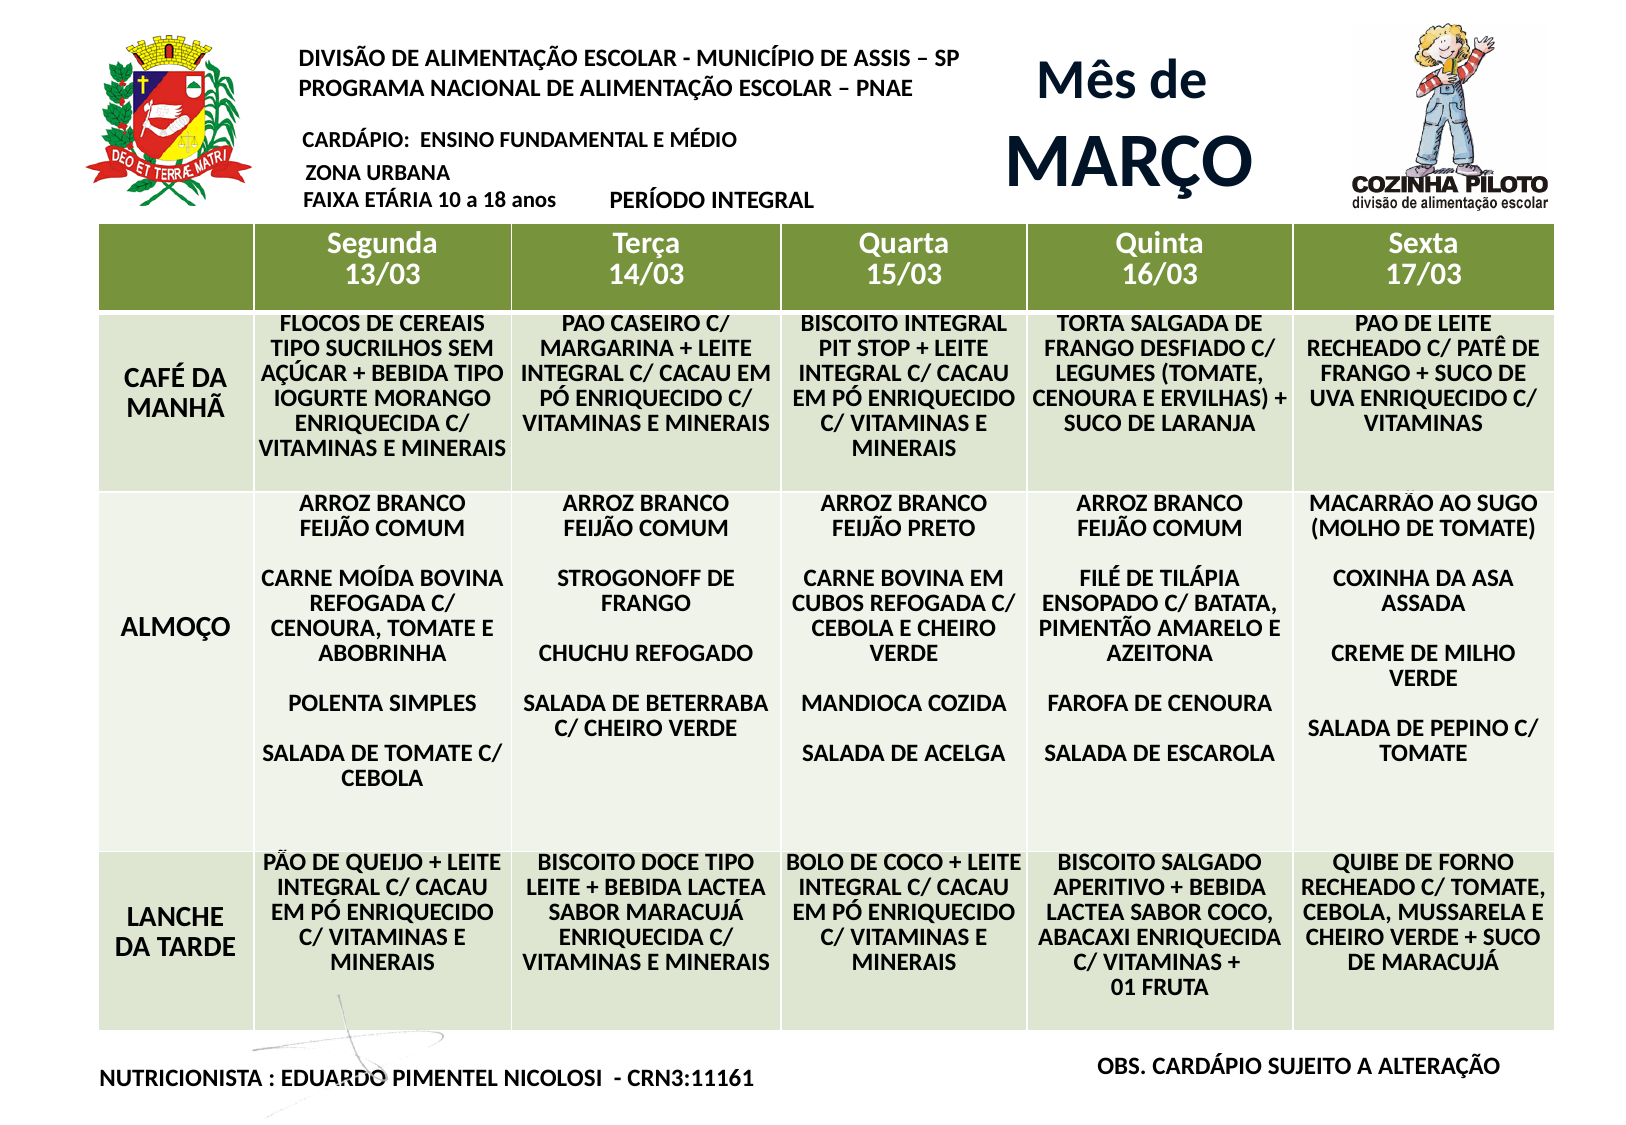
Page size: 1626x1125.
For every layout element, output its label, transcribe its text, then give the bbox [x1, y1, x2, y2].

text_box PERÍODO INTEGRAL [591, 174, 880, 223]
table_cell PÃO CASEIRO C/ MARGARINA + LEITE INTEGRAL C/ CACAU EM PÓ ENRIQUECIDO C/ VITAMINAS E MINERAIS [512, 315, 780, 491]
picture [226, 972, 485, 1125]
text_box FAIXA ETÁRIA 10 a 18 anos [285, 175, 591, 222]
table_cell ARROZ BRANCO FEIJÃO PRETO CARNE BOVINA EM CUBOS REFOGADA C/ CEBOLA E CHEIRO VERDE MANDIOCA COZIDA SALADA DE ACELGA [782, 493, 1026, 851]
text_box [1351, 23, 1548, 212]
table_header Sexta 17/03 [1294, 224, 1554, 310]
table_cell LANCHE DA TARDE [99, 852, 253, 1030]
text_box Mês de MARÇO [917, 35, 1340, 209]
table_cell ALMOÇO [99, 493, 253, 851]
table_cell QUIBE DE FORNO RECHEADO C/ TOMATE, CEBOLA, MUSSARELA E CHEIRO VERDE + SUCO DE MARACUJÁ [1294, 852, 1554, 1030]
table_header Terça 14/03 [512, 224, 780, 310]
table_header Segunda 13/03 [255, 224, 511, 310]
table_header Quarta 15/03 [782, 224, 1026, 310]
table_header Quinta 16/03 [1028, 224, 1292, 310]
table_header [99, 224, 253, 310]
text_box OBS. CARDÁPIO SUJEITO A ALTERAÇÃO [1083, 1042, 1625, 1087]
table_cell BISCOITO SALGADO APERITIVO + BEBIDA LACTEA SABOR COCO, ABACAXI ENRIQUECIDA C/ VITAMINAS + 01 FRUTA [1028, 852, 1292, 1030]
table_cell BISCOITO DOCE TIPO LEITE + BEBIDA LACTEA SABOR MARACUJÁ ENRIQUECIDA C/ VITAMINAS E MINERAIS [512, 852, 780, 1030]
table_cell BISCOITO INTEGRAL PIT STOP + LEITE INTEGRAL C/ CACAU EM PÓ ENRIQUECIDO C/ VITAMINAS E MINERAIS [782, 315, 1026, 491]
picture [85, 34, 252, 206]
table_cell FLOCOS DE CEREAIS TIPO SUCRILHOS SEM AÇÚCAR + BEBIDA TIPO IOGURTE MORANGO ENRIQUECIDA C/ VITAMINAS E MINERAIS [255, 315, 511, 491]
table_cell TORTA SALGADA DE FRANGO DESFIADO C/ LEGUMES (TOMATE, CENOURA E ERVILHAS) + SUCO DE LARANJA [1028, 315, 1292, 491]
table_cell CAFÉ DA MANHÃ [99, 315, 253, 491]
text_box DIVISÃO DE ALIMENTAÇÃO ESCOLAR - MUNICÍPIO DE ASSIS – SP PROGRAMA NACIONAL DE ALIMENTAÇÃO ESCOLAR – PNAE [285, 35, 917, 177]
text_box CARDÁPIO: ENSINO FUNDAMENTAL E MÉDIO [287, 102, 883, 160]
table_cell PÃO DE LEITE RECHEADO C/ PATÊ DE FRANGO + SUCO DE UVA ENRIQUECIDO C/ VITAMINAS [1294, 315, 1554, 491]
table_cell ARROZ BRANCO FEIJÃO COMUM CARNE MOÍDA BOVINA REFOGADA C/ CENOURA, TOMATE E ABOBRINHA POLENTA SIMPLES SALADA DE TOMATE C/ CEBOLA [255, 493, 511, 851]
table_cell PÃO DE QUEIJO + LEITE INTEGRAL C/ CACAU EM PÓ ENRIQUECIDO C/ VITAMINAS E MINERAIS [255, 852, 511, 1030]
table_cell ARROZ BRANCO FEIJÃO COMUM FILÉ DE TILÁPIA ENSOPADO C/ BATATA, PIMENTÃO AMARELO E AZEITONA FAROFA DE CENOURA SALADA DE ESCAROLA [1028, 493, 1292, 851]
text_box NUTRICIONISTA : EDUARDO PIMENTEL NICOLOSI - CRN3:11161 [85, 1054, 221, 1099]
text_box ZONA URBANA [287, 160, 567, 175]
table_cell BOLO DE COCO + LEITE INTEGRAL C/ CACAU EM PÓ ENRIQUECIDO C/ VITAMINAS E MINERAIS [782, 852, 1026, 1030]
text_box NUTRICIONISTA : EDUARDO PIMENTEL NICOLOSI - CRN3:11161 [490, 1054, 1317, 1099]
table_cell MACARRÃO AO SUGO (MOLHO DE TOMATE) COXINHA DA ASA ASSADA CREME DE MILHO VERDE SALADA DE PEPINO C/ TOMATE [1294, 493, 1554, 851]
table_cell ARROZ BRANCO FEIJÃO COMUM STROGONOFF DE FRANGO CHUCHU REFOGADO SALADA DE BETERRABA C/ CHEIRO VERDE [512, 493, 780, 851]
